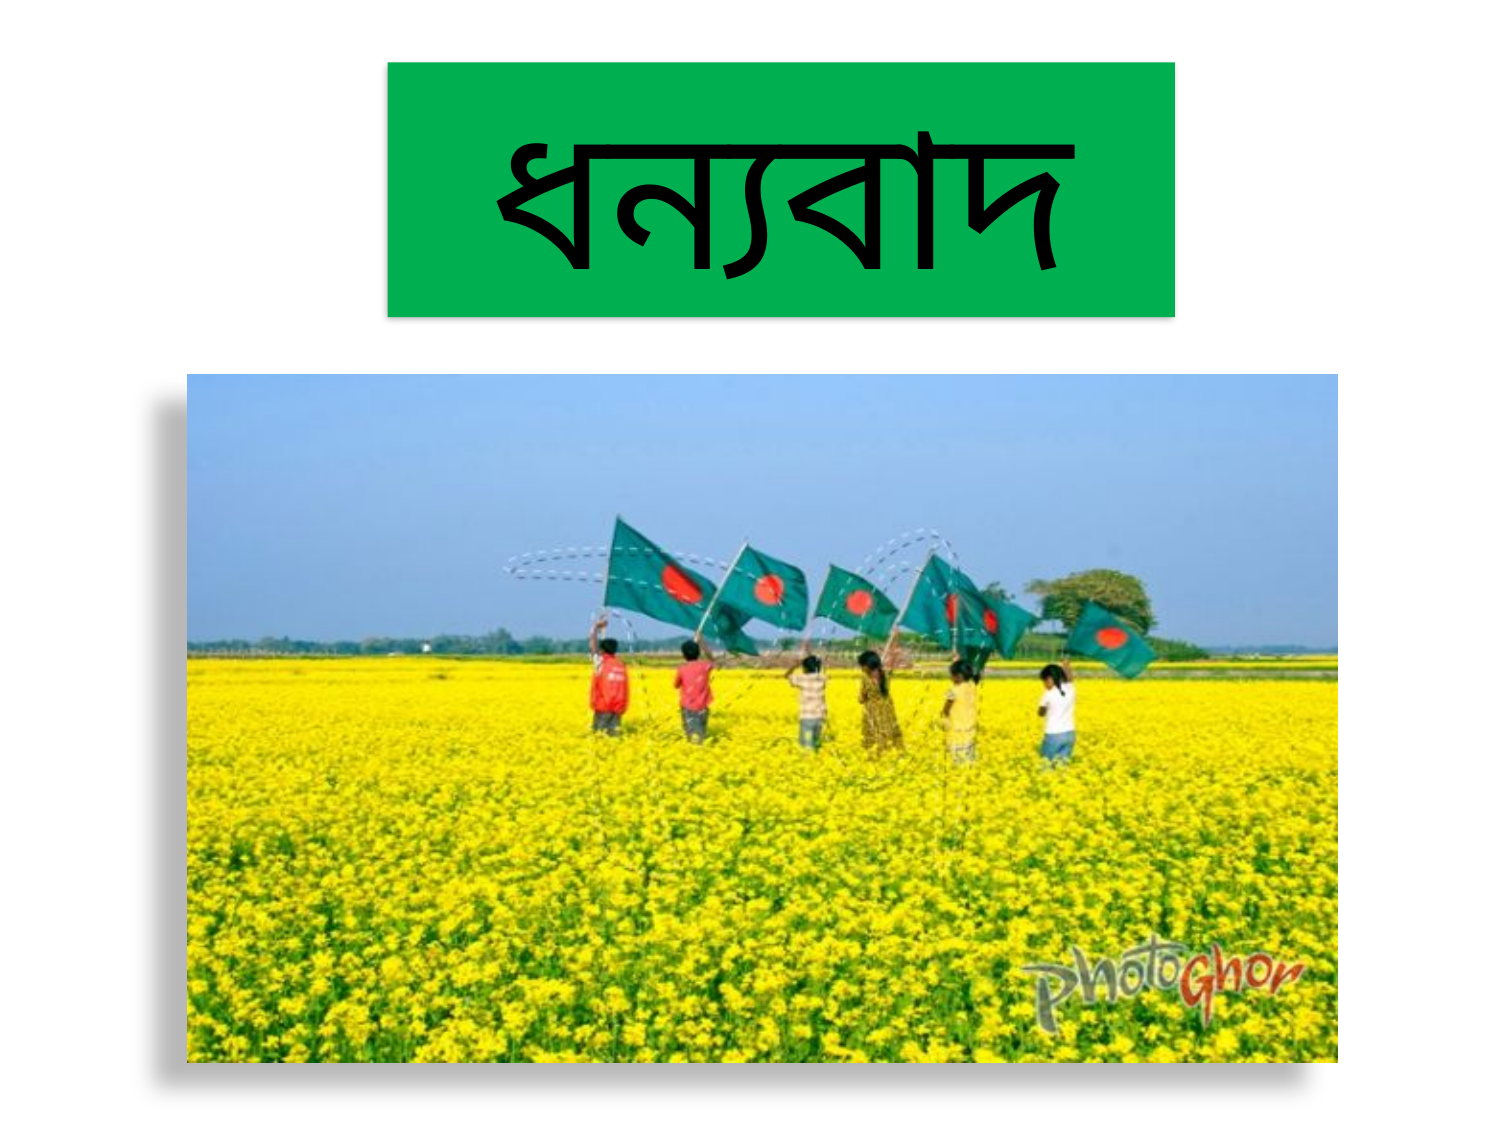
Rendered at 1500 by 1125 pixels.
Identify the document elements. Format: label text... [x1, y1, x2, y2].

picture [187, 374, 1338, 1063]
text_box ধন্যবাদ [387, 62, 1175, 318]
